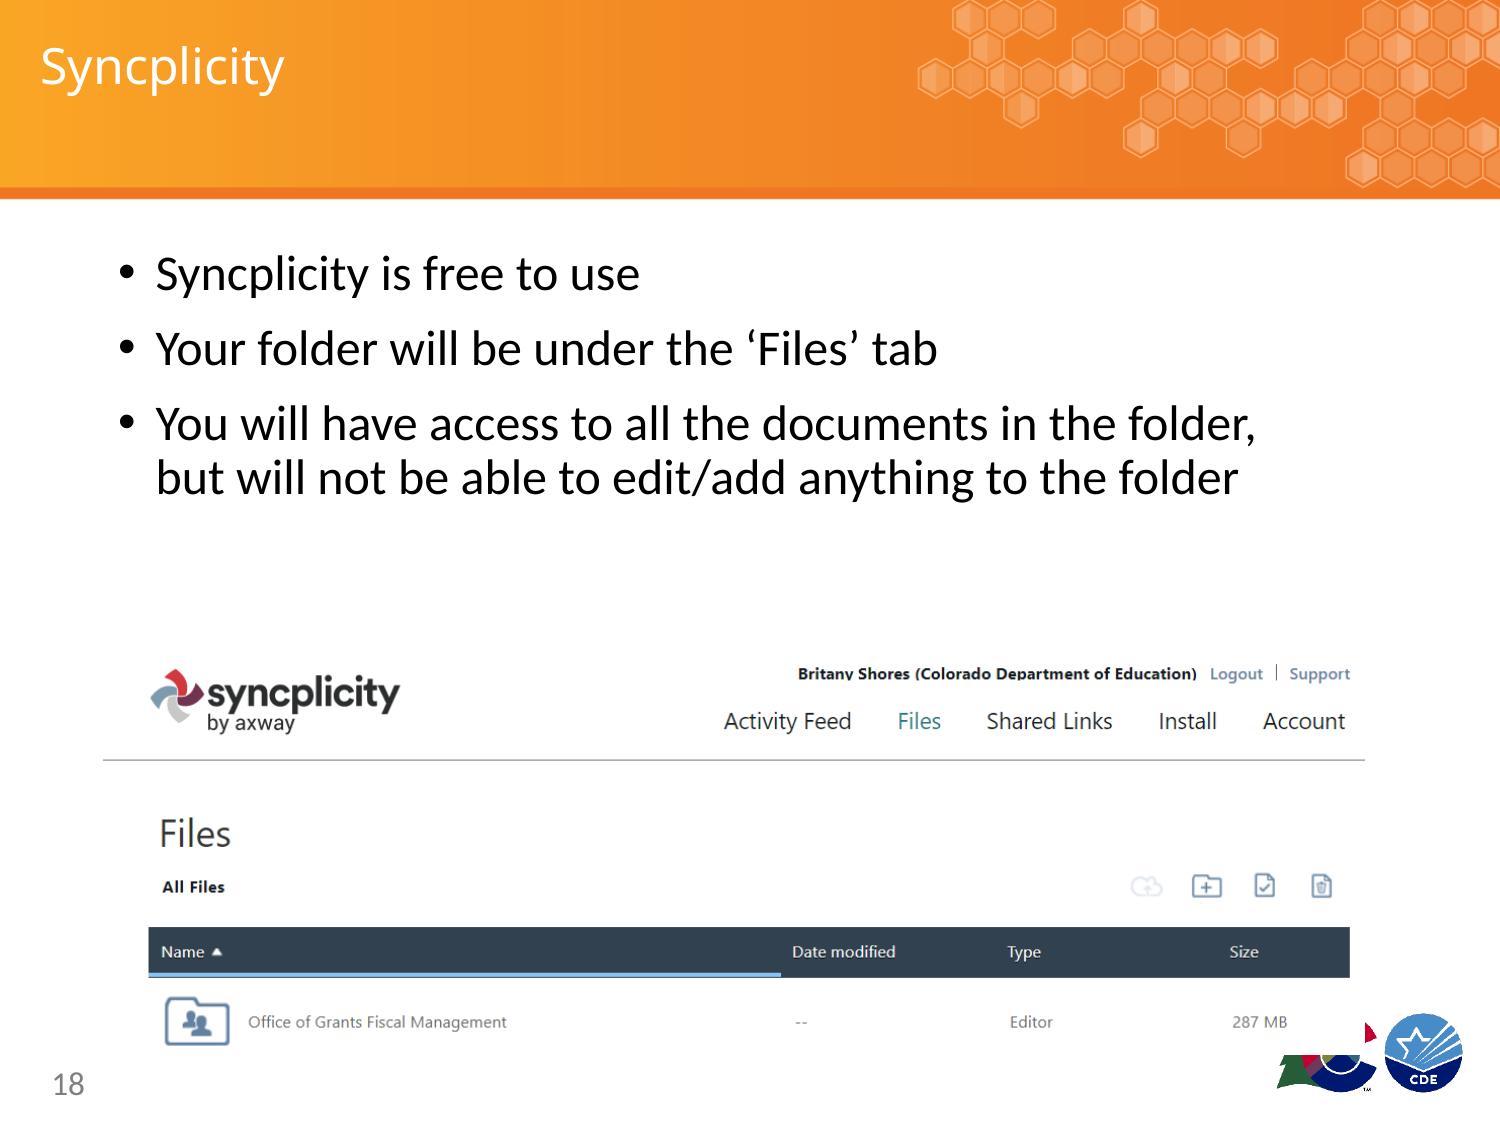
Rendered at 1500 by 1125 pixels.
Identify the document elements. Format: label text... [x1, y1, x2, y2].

picture [103, 653, 1463, 1093]
slide_number 18 [36, 1054, 375, 1115]
title Syncplicity [40, 41, 1038, 166]
picture [0, 0, 1500, 200]
list Syncplicity is free to use Your folder will be under the ‘Files’ tab You will have access to all the documents in the folder, but will not be able to edit/add anything to the folder [103, 239, 1315, 636]
